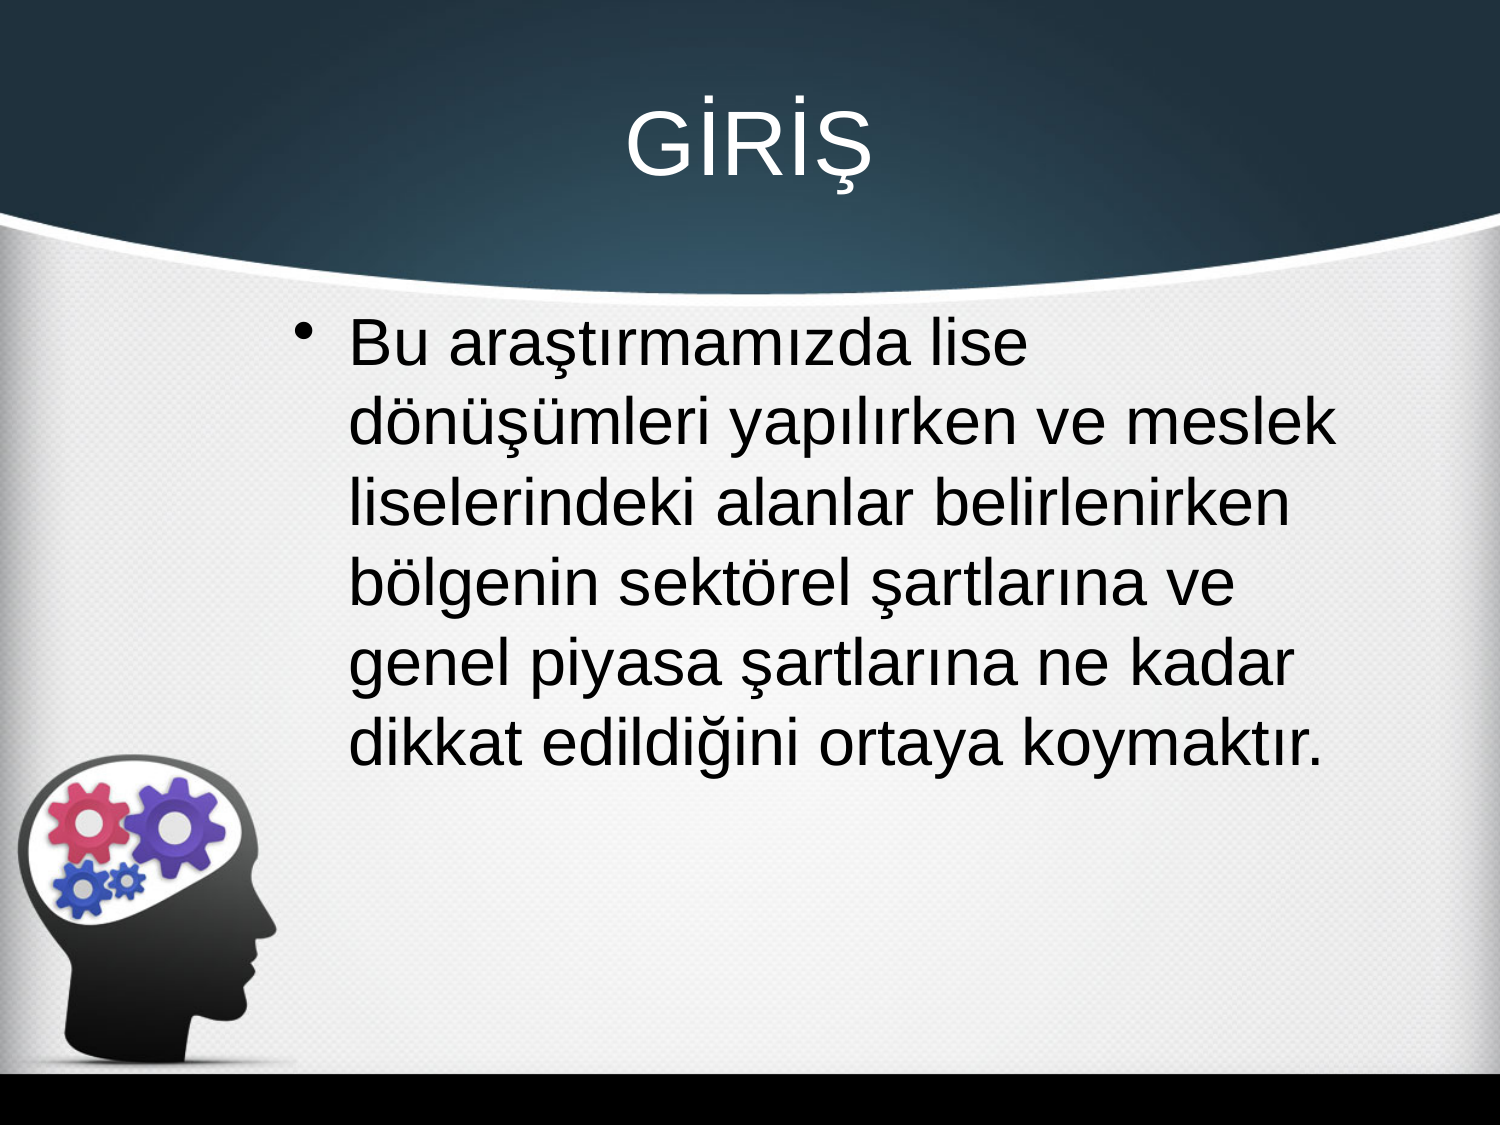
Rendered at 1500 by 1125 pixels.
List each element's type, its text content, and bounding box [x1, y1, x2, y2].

title GİRİŞ [74, 44, 1426, 233]
list Bu araştırmamızda lise dönüşümleri yapılırken ve meslek liselerindeki alanlar belirlenirken bölgenin sektörel şartlarına ve genel piyasa şartlarına ne kadar dikkat edildiğini ortaya koymaktır. [277, 290, 1426, 1012]
picture [0, 0, 1500, 1125]
